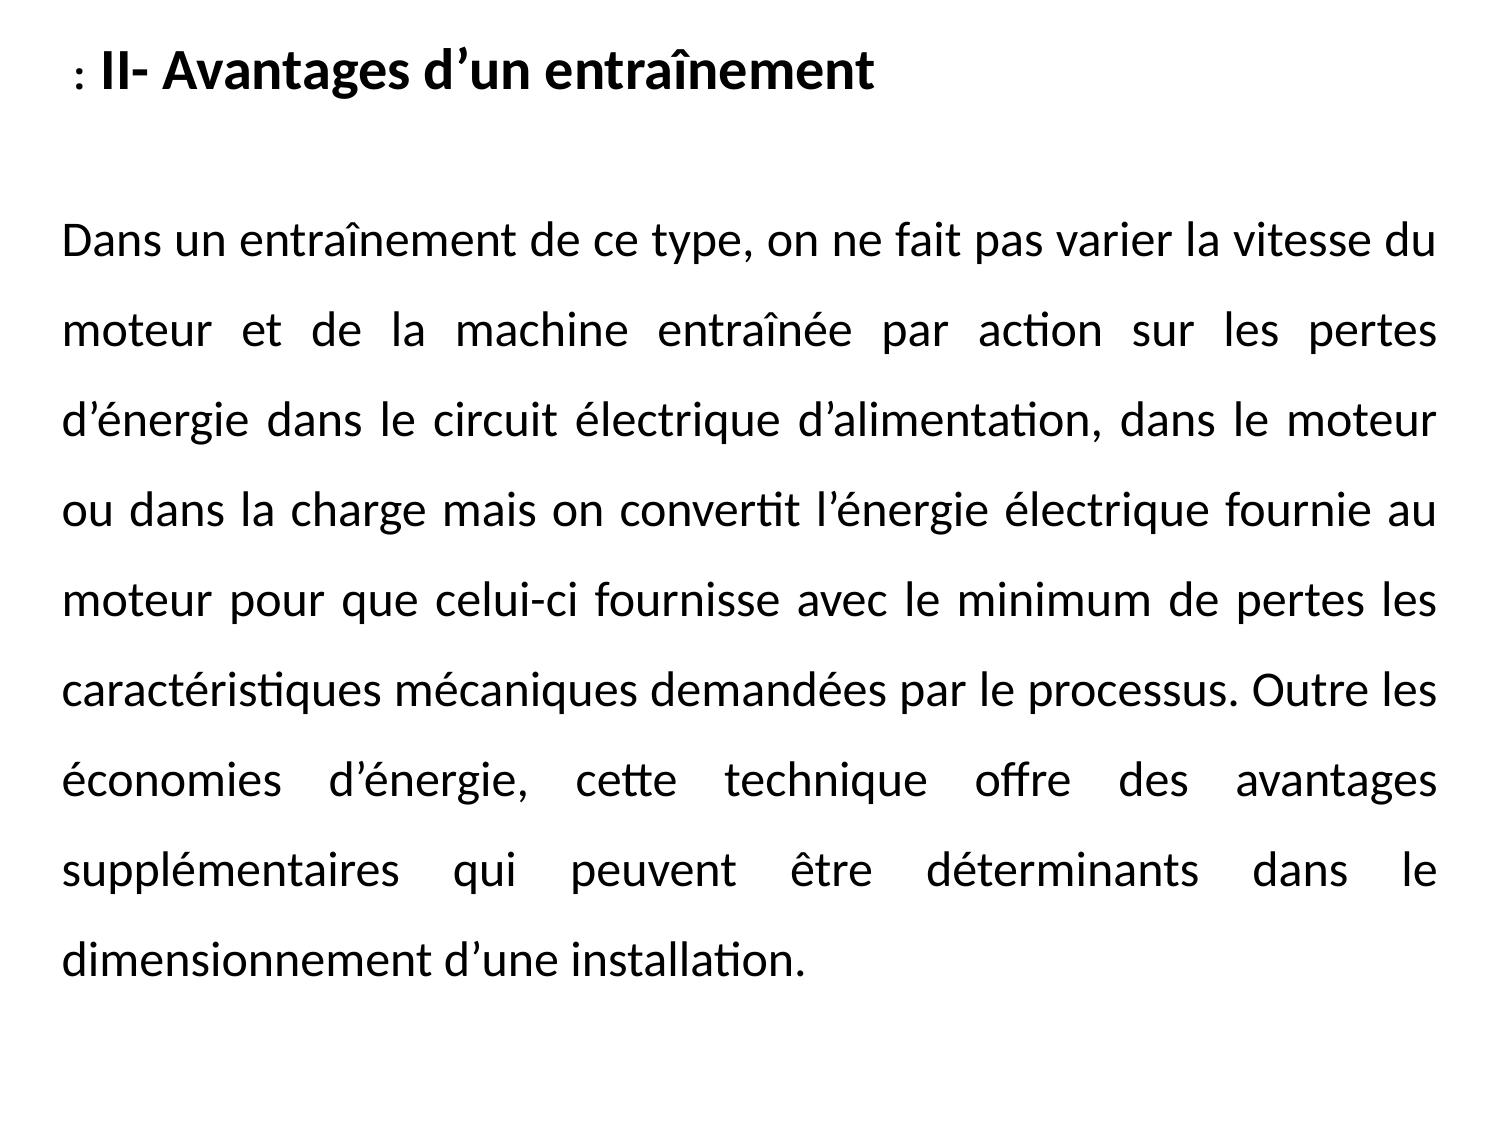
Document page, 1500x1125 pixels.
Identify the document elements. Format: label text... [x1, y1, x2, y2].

text_box Dans un entraînement de ce type, on ne fait pas varier la vitesse du moteur et de la machine entraînée par action sur les pertes d’énergie dans le circuit électrique d’alimentation, dans le moteur ou dans la charge mais on convertit l’énergie électrique fournie au moteur pour que celui-ci fournisse avec le minimum de pertes les caractéristiques mécaniques demandées par le processus. Outre les économies d’énergie, cette technique offre des avantages supplémentaires qui peuvent être déterminants dans le dimensionnement d’une installation. [46, 168, 1454, 1125]
text_box II- Avantages d’un entraînement : [46, 23, 891, 168]
